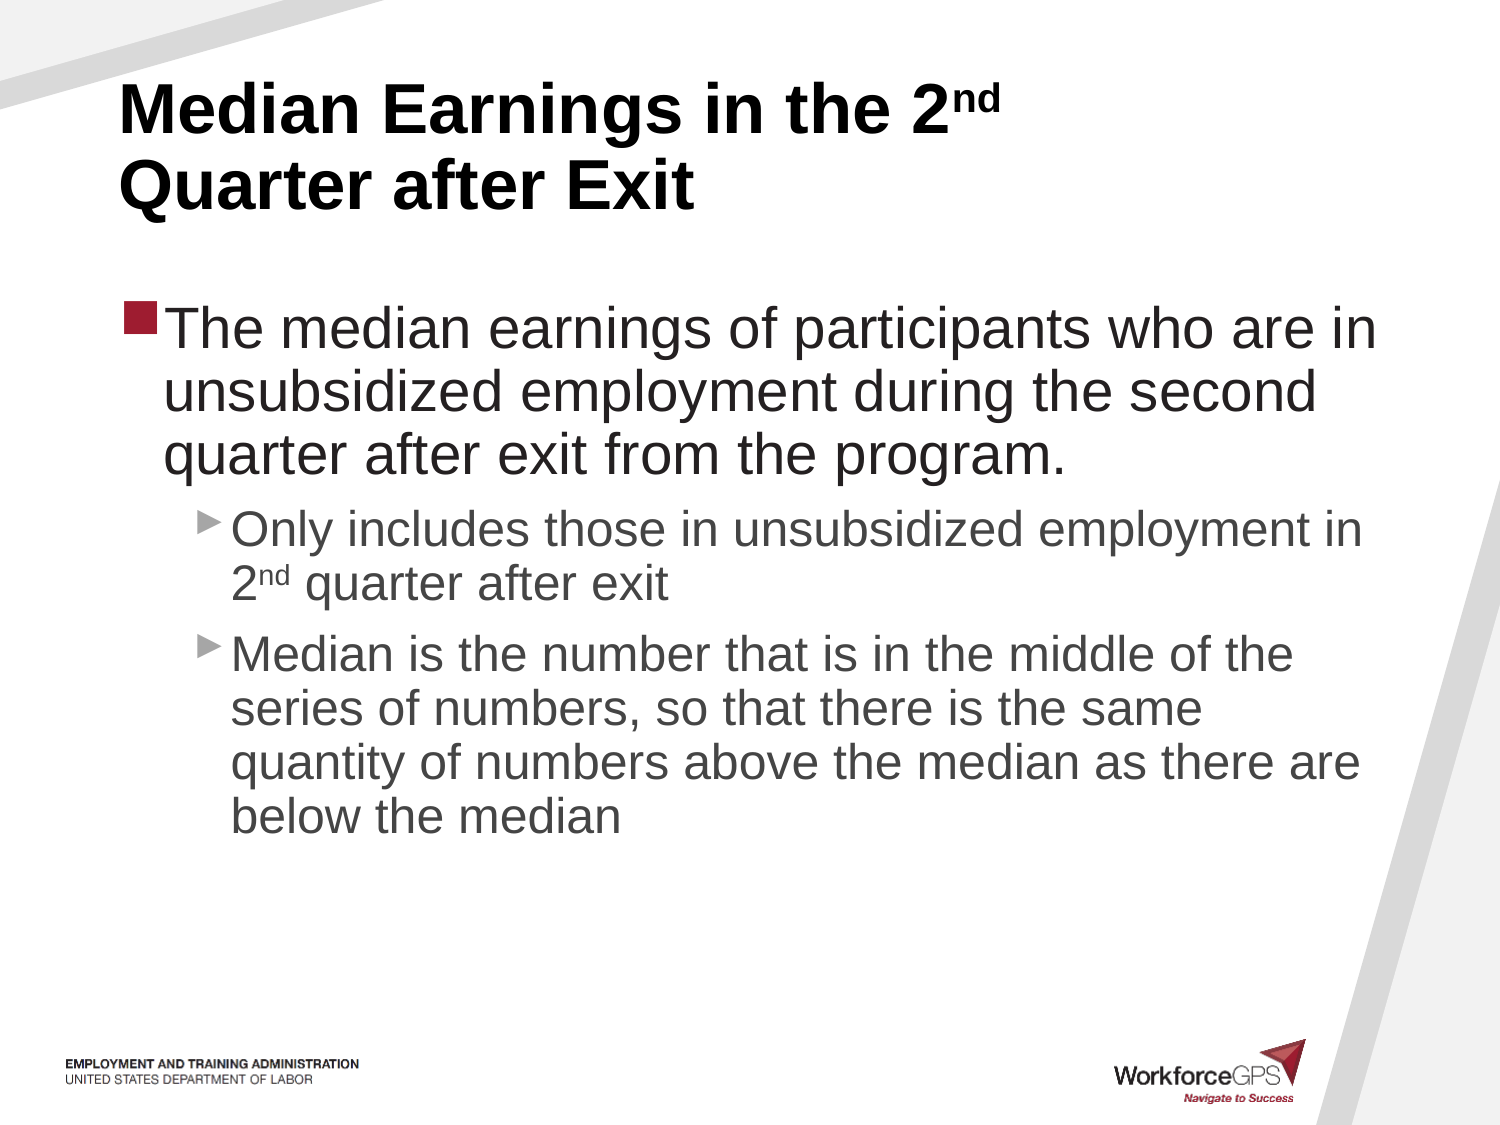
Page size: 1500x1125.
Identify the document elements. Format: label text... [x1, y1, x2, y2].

list The median earnings of participants who are in unsubsidized employment during the second quarter after exit from the program. Only includes those in unsubsidized employment in 2nd quarter after exit Median is the number that is in the middle of the series of numbers, so that there is the same quantity of numbers above the median as there are below the median [103, 290, 1409, 1014]
picture [1112, 1038, 1308, 1105]
title Median Earnings in the 2nd Quarter after Exit [103, 59, 1409, 233]
picture [59, 1053, 370, 1092]
